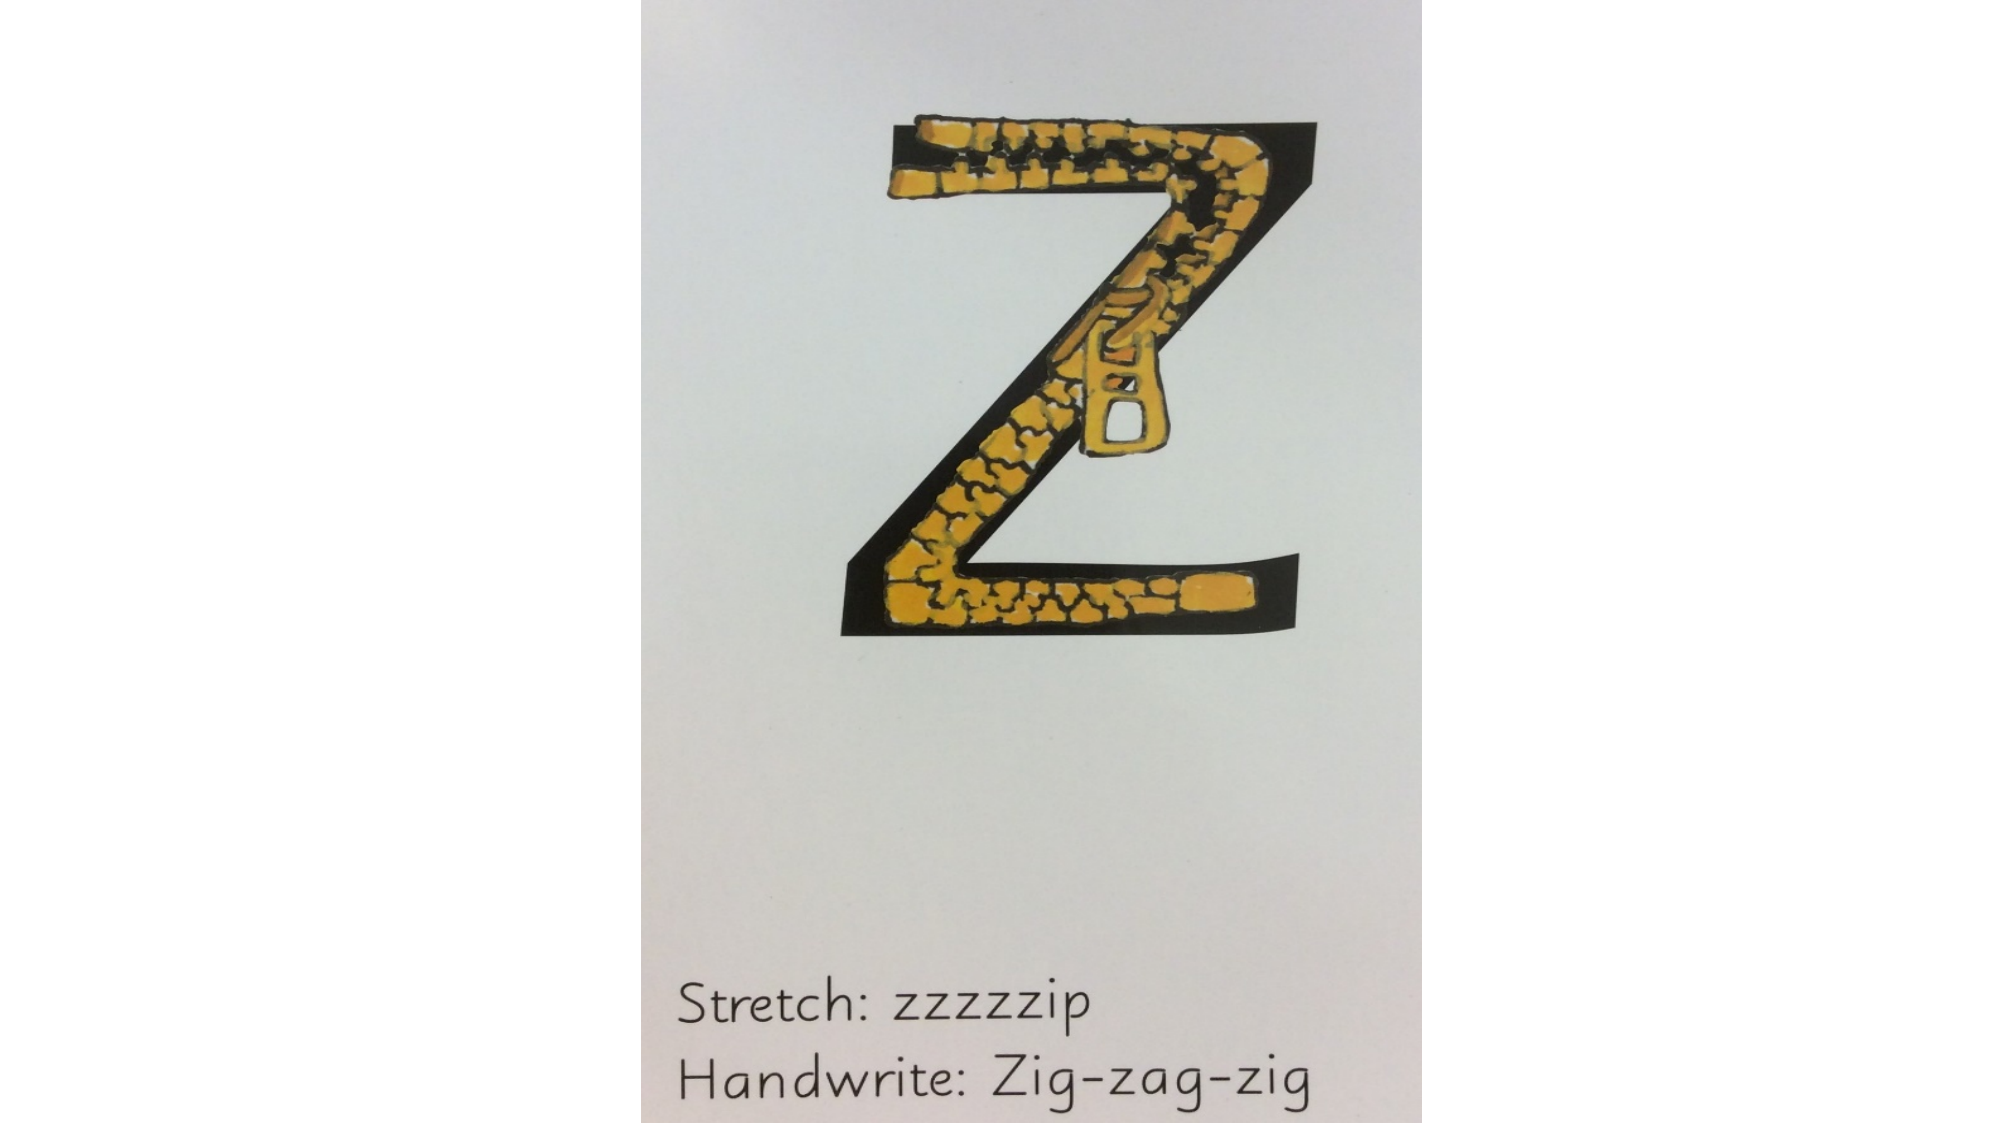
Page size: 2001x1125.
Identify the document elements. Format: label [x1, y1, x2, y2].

list [641, 0, 1422, 1123]
